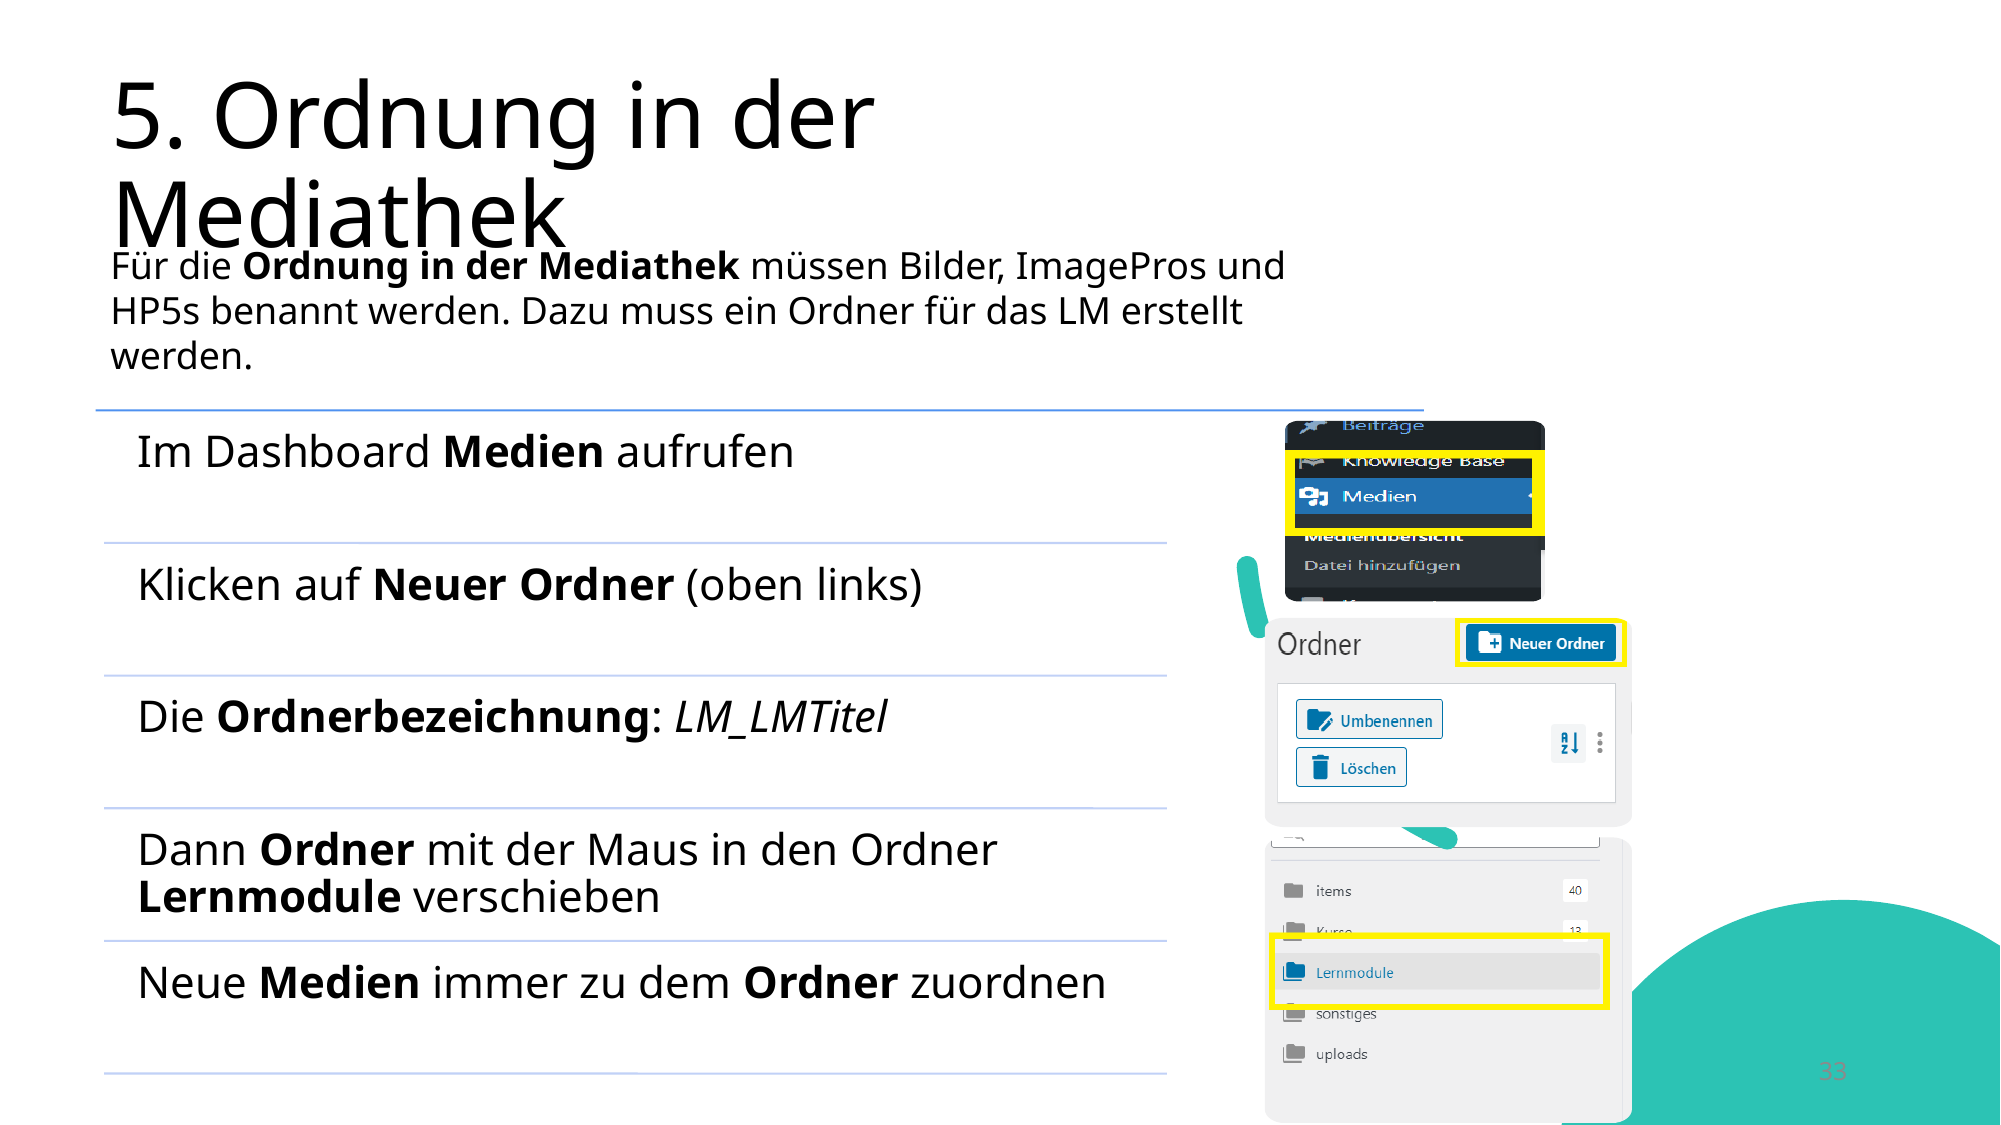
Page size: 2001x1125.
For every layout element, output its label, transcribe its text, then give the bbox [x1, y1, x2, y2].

picture [1264, 617, 1632, 828]
text_box [1424, 531, 1581, 617]
picture [1285, 420, 1545, 602]
text_box Für die Ordnung in der Mediathek müssen Bilder, ImagePros und HP5s benannt werden. Dazu muss ein Ordner für das LM erstellt werden. [95, 234, 1323, 384]
title 5. Ordnung in der Mediathek [96, 59, 1302, 234]
text_box [0, 0, 2000, 1125]
slide_number 33 [1691, 1042, 1863, 1103]
text_box [1424, 828, 1502, 837]
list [95, 410, 1424, 1081]
text_box [1560, 898, 2000, 1125]
picture [1264, 837, 1632, 1124]
